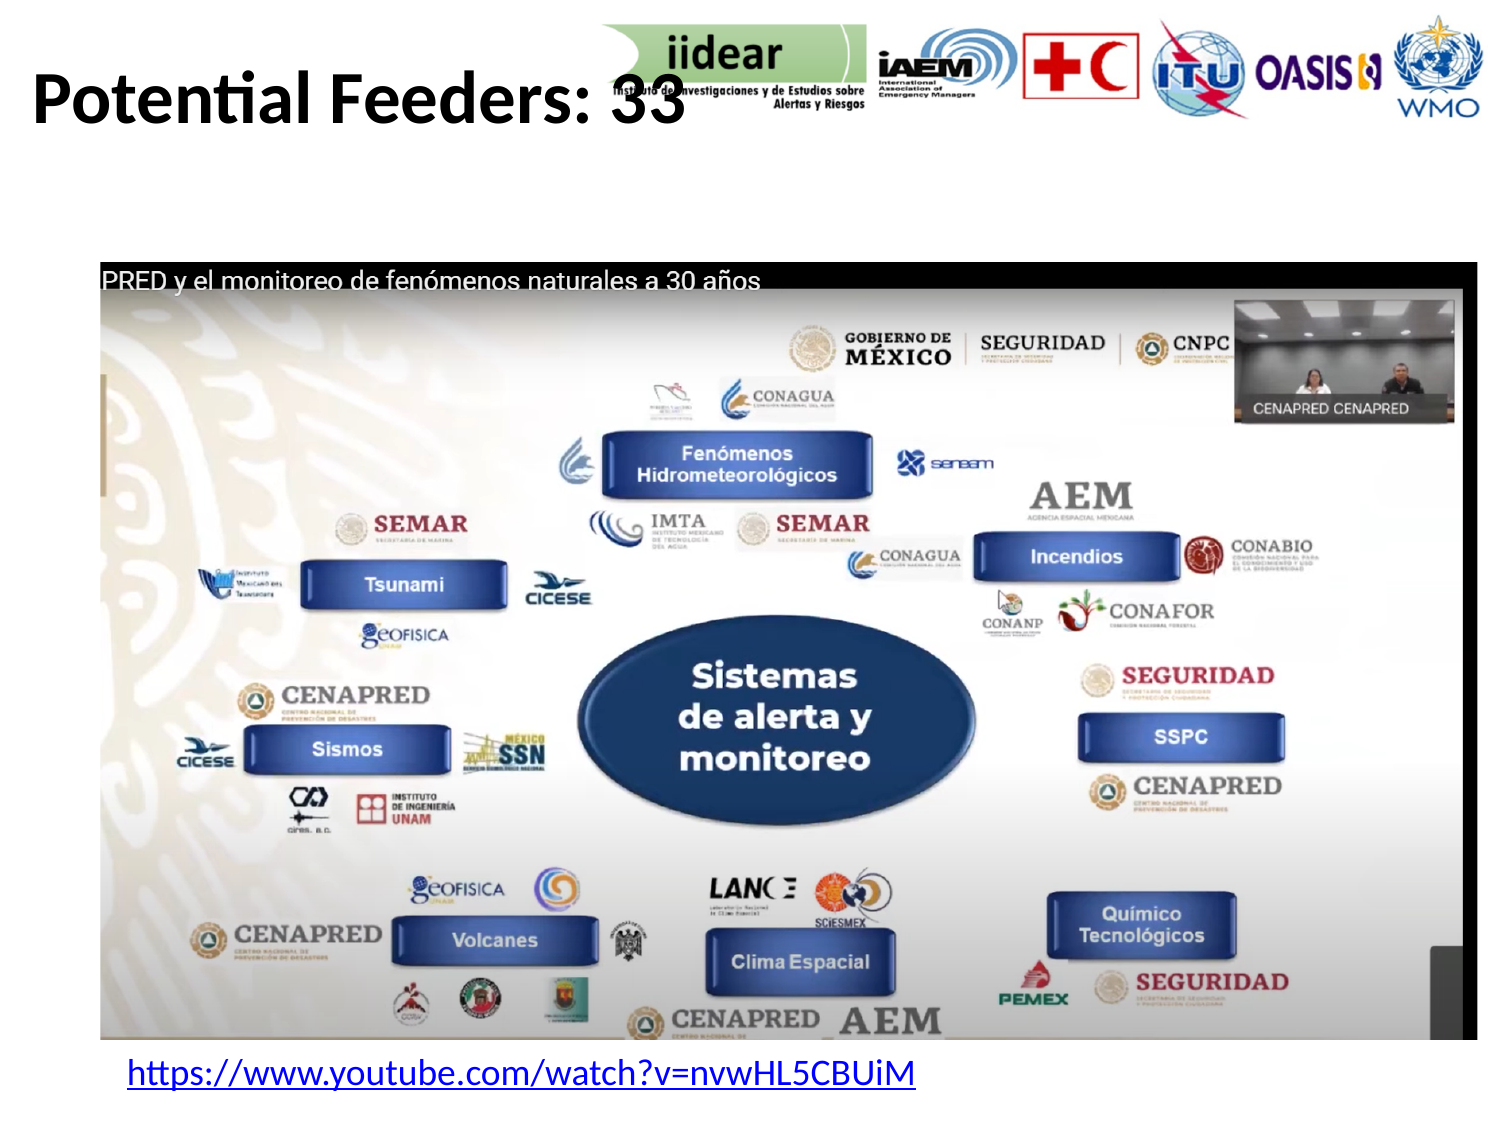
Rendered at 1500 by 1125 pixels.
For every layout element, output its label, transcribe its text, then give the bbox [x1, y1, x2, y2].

text_box Potential Feeders: 33 [17, 41, 851, 147]
picture [596, 9, 1489, 126]
picture [100, 262, 1478, 1040]
text_box https://www.youtube.com/watch?v=nvwHL5CBUiM [112, 1049, 1187, 1101]
